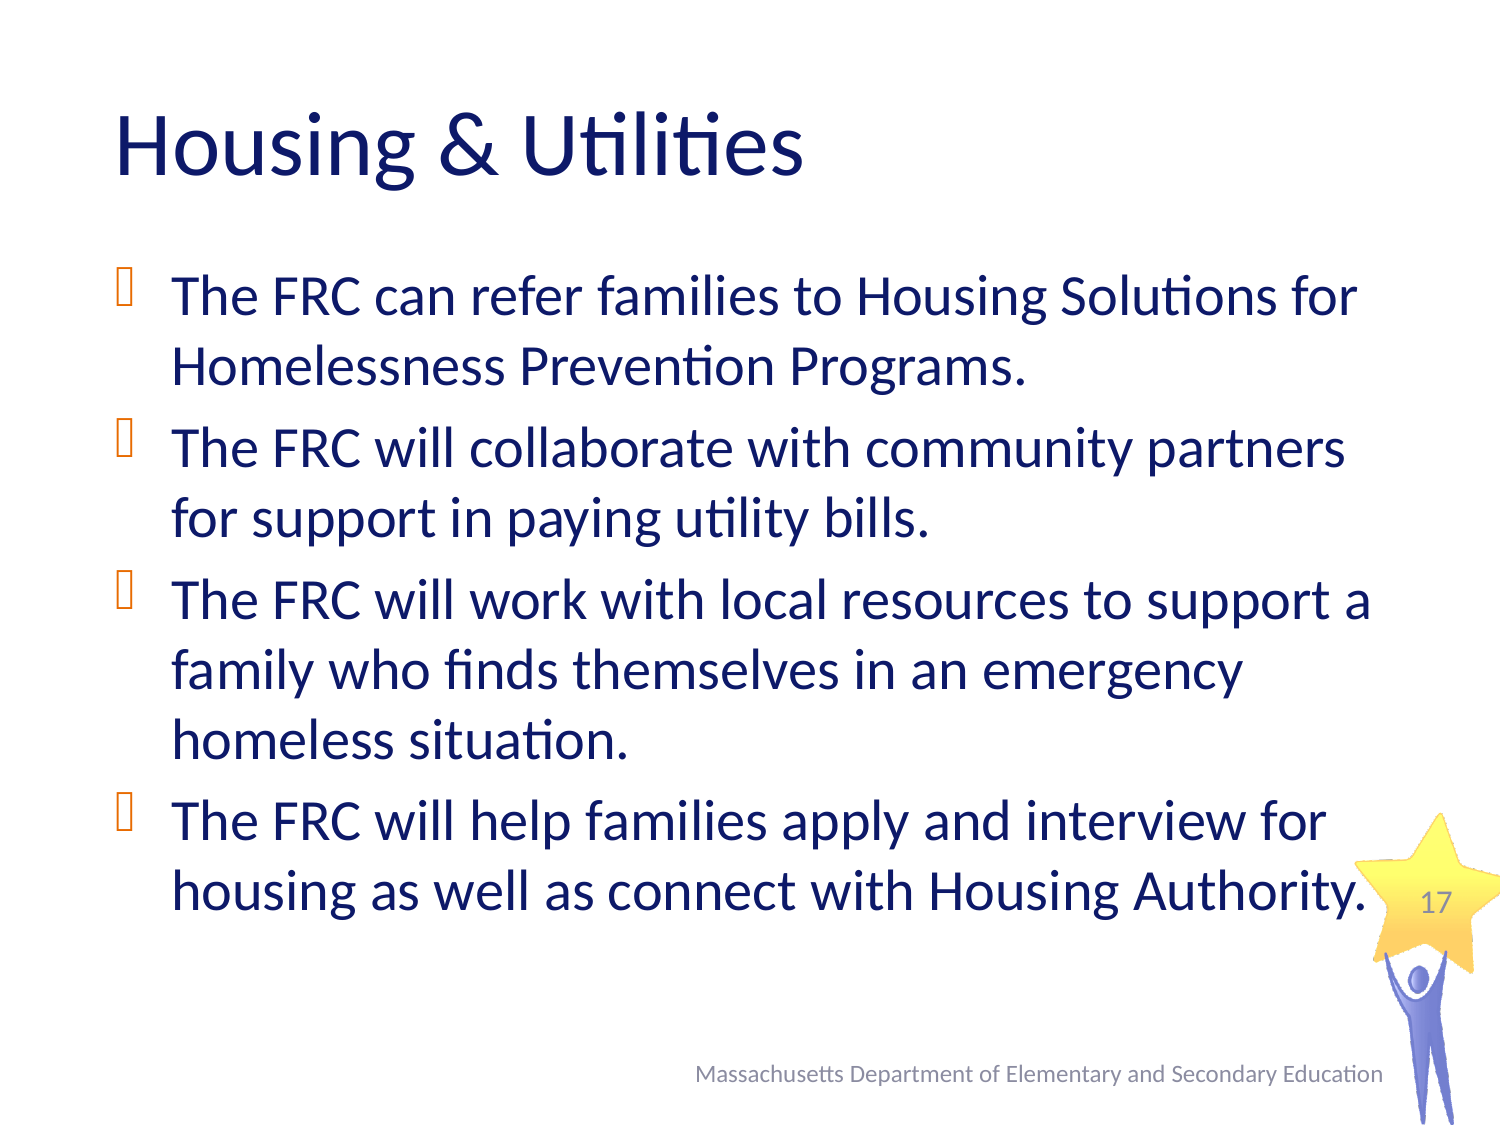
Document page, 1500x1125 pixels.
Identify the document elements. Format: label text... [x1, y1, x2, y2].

list The FRC can refer families to Housing Solutions for Homelessness Prevention Programs. The FRC will collaborate with community partners for support in paying utility bills. The FRC will work with local resources to support a family who finds themselves in an emergency homeless situation. The FRC will help families apply and interview for housing as well as connect with Housing Authority. [99, 249, 1401, 1006]
footer Massachusetts Department of Elementary and Secondary Education [512, 1042, 1400, 1103]
title Housing & Utilities [99, 44, 1401, 233]
slide_number 17 [1392, 862, 1480, 938]
